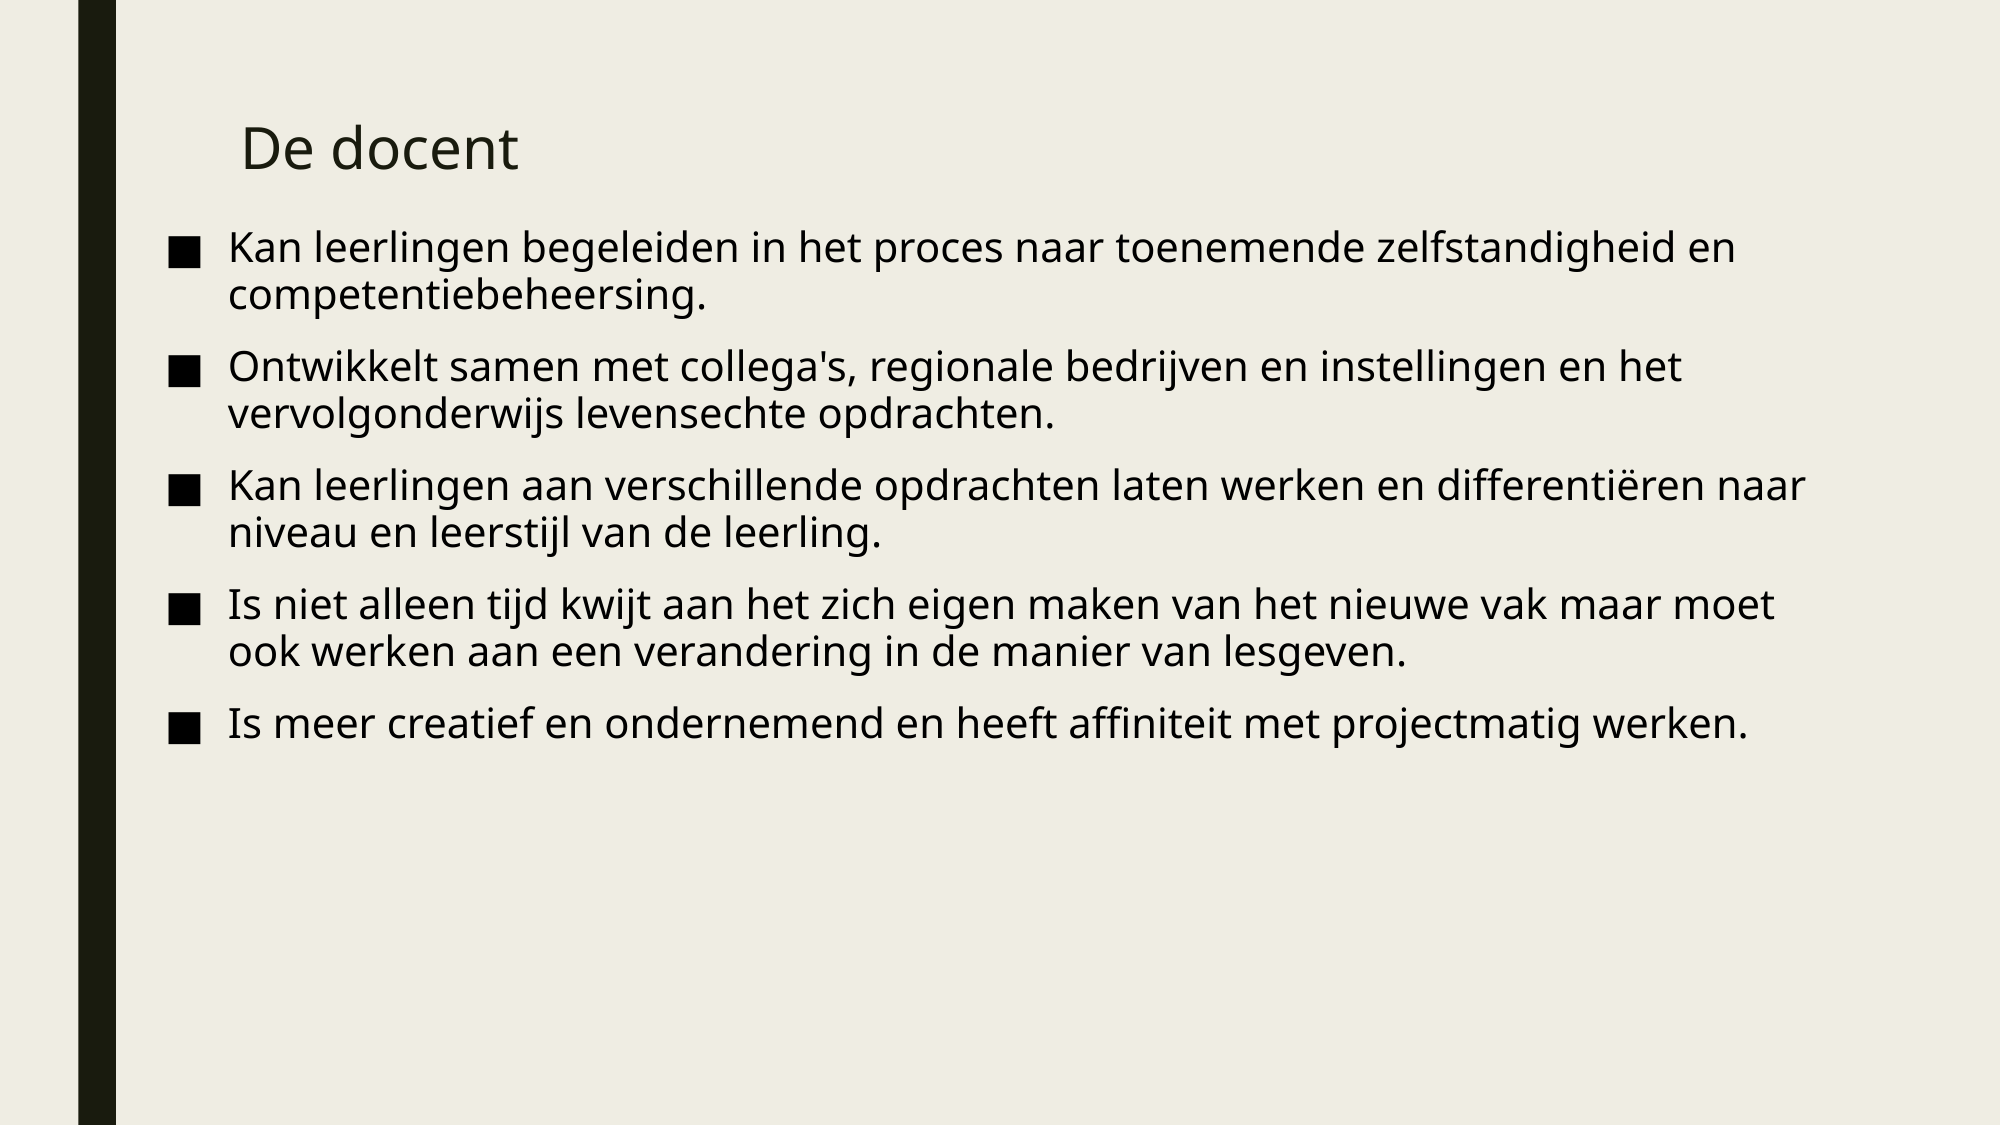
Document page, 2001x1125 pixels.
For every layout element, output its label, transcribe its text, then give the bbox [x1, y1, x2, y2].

title De docent [225, 112, 1800, 206]
list Kan leerlingen begeleiden in het proces naar toenemende zelfstandigheid en competentiebeheersing. Ontwikkelt samen met collega's, regionale bedrijven en instellingen en het vervolgonderwijs levensechte opdrachten. Kan leerlingen aan verschillende opdrachten laten werken en differentiëren naar niveau en leerstijl van de leerling. Is niet alleen tijd kwijt aan het zich eigen maken van het nieuwe vak maar moet ook werken aan een verandering in de manier van lesgeven. Is meer creatief en ondernemend en heeft affiniteit met projectmatig werken. [149, 217, 1850, 950]
